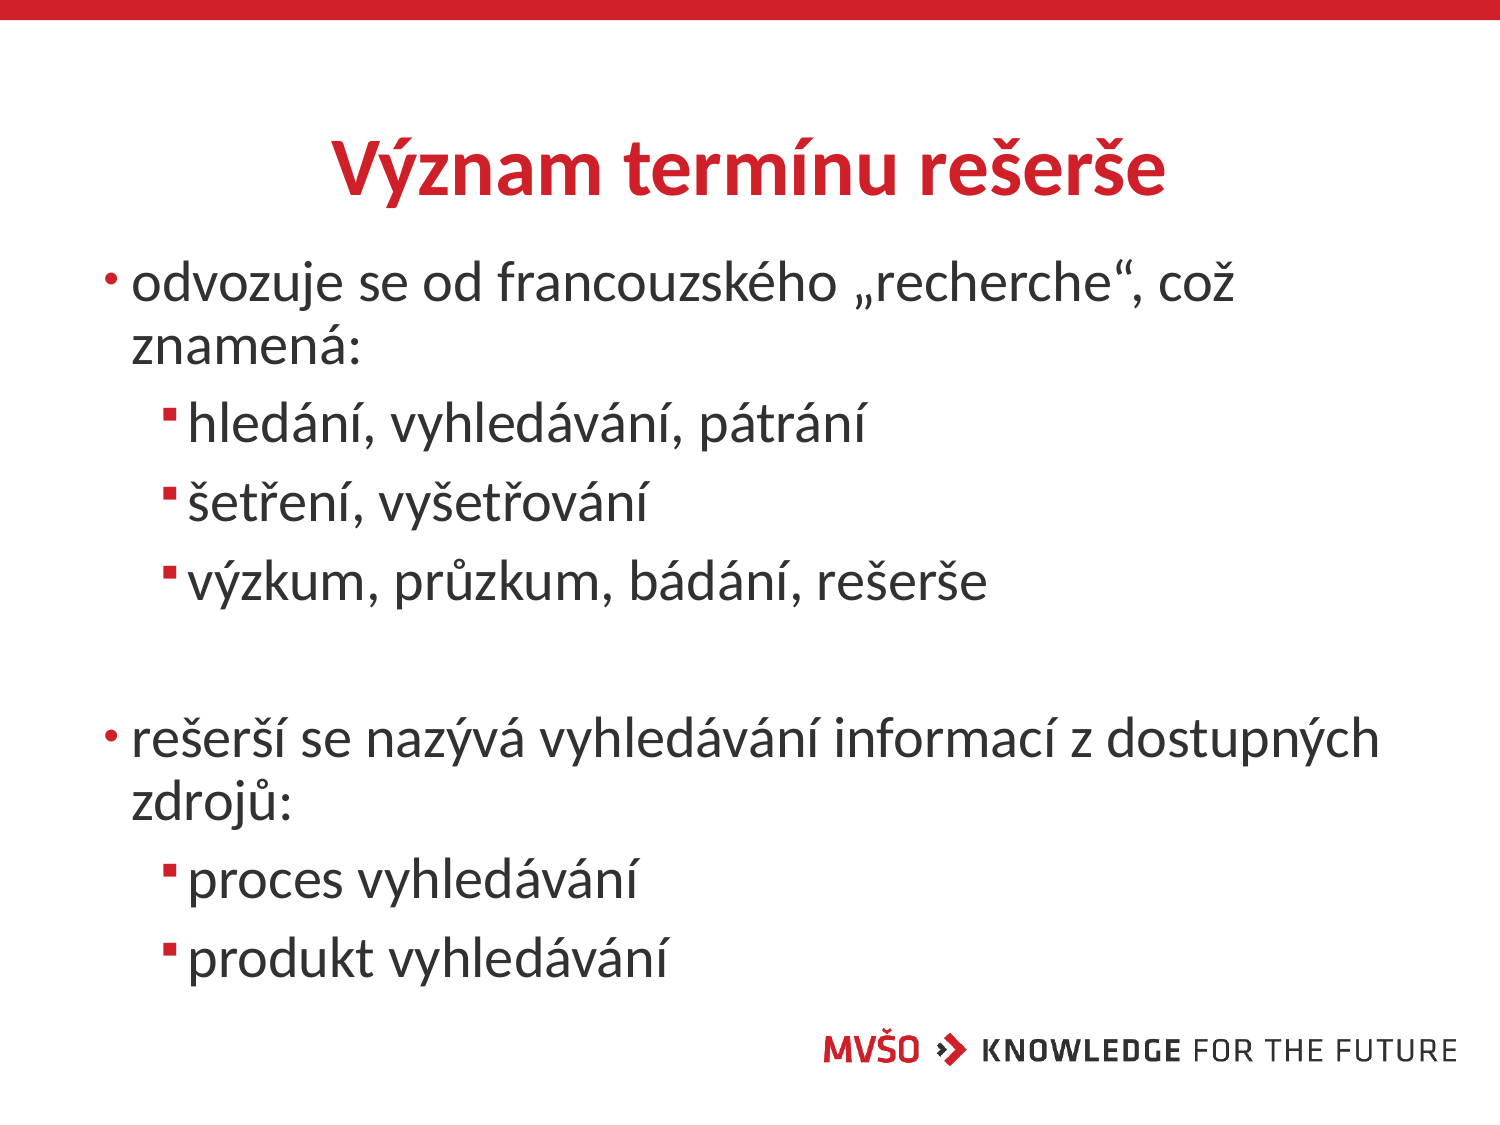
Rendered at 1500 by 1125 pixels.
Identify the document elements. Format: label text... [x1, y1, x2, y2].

picture [824, 1028, 1456, 1066]
title Význam termínu rešerše [88, 59, 1412, 243]
list odvozuje se od francouzského „recherche“, což znamená: hledání, vyhledávání, pátrání šetření, vyšetřování výzkum, průzkum, bádání, rešerše rešerší se nazývá vyhledávání informací z dostupných zdrojů: proces vyhledávání produkt vyhledávání [88, 243, 1412, 1010]
